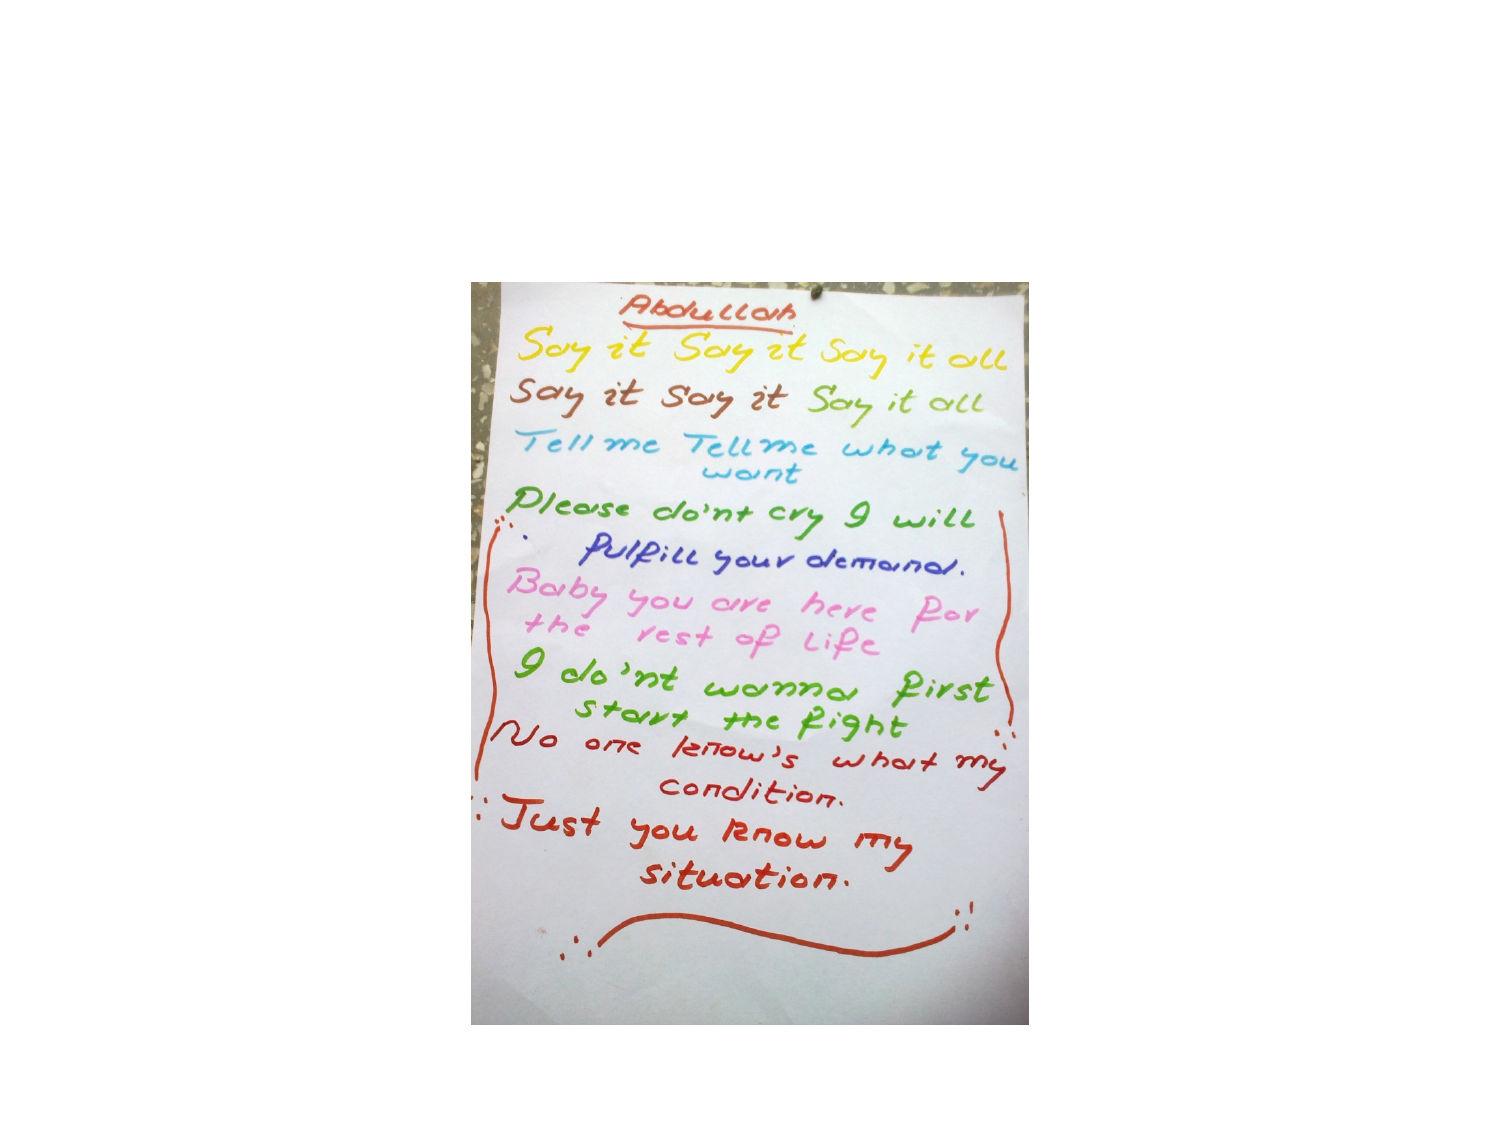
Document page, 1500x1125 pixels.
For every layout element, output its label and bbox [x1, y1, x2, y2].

list [471, 282, 1029, 1026]
